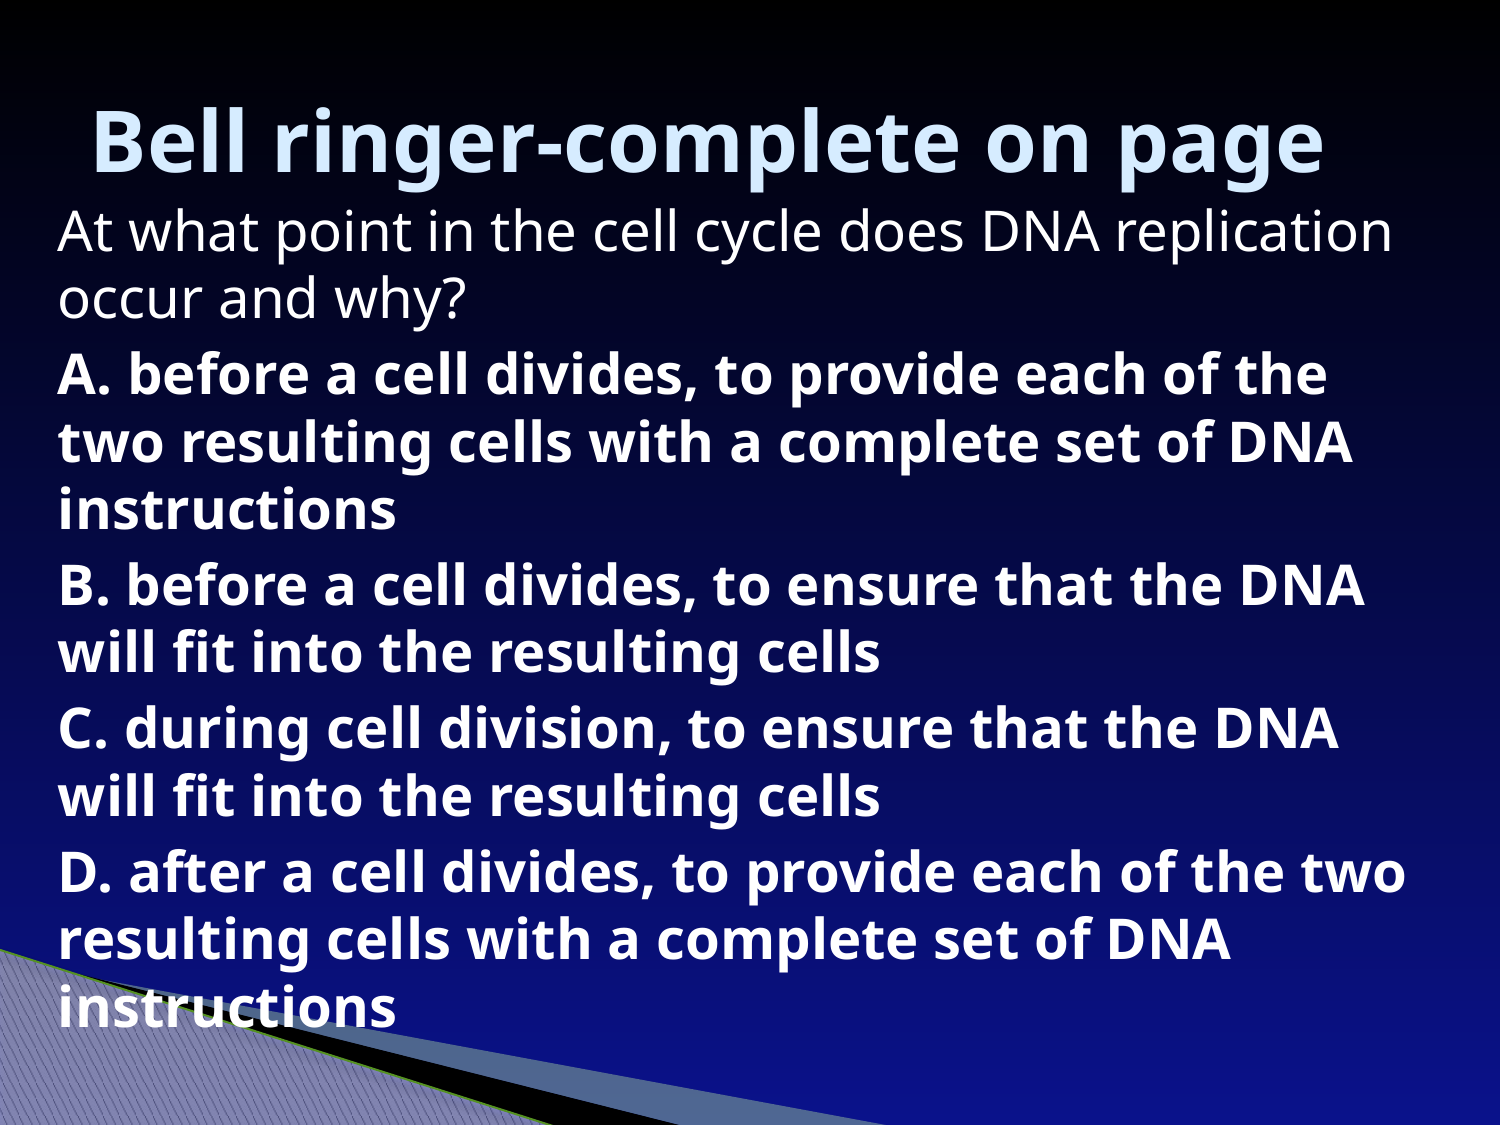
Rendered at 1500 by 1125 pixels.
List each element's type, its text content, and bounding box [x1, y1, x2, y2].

list At what point in the cell cycle does DNA replication occur and why? A. before a cell divides, to provide each of the two resulting cells with a complete set of DNA instructions B. before a cell divides, to ensure that the DNA will fit into the resulting cells C. during cell division, to ensure that the DNA will fit into the resulting cells D. after a cell divides, to provide each of the two resulting cells with a complete set of DNA instructions [24, 187, 1463, 1038]
title Bell ringer-complete on page [75, 45, 1425, 233]
